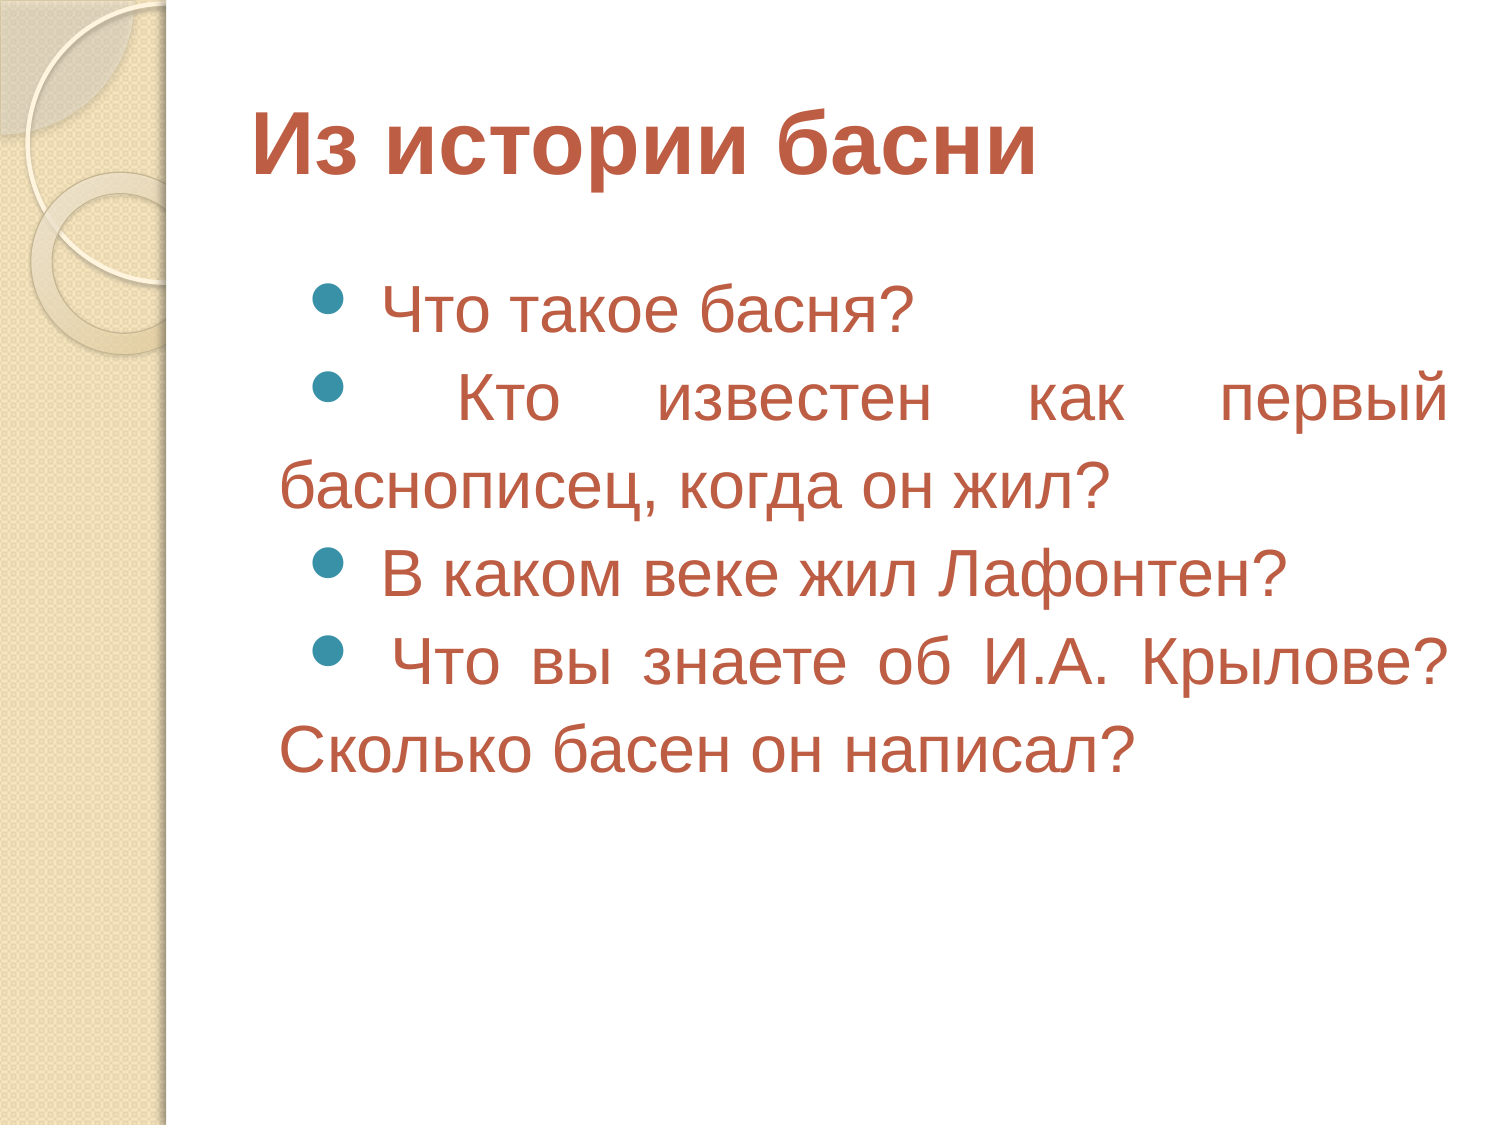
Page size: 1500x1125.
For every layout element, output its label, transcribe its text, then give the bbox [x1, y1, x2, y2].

title Из истории басни [235, 45, 1466, 233]
list Что такое басня? Кто известен как первый баснописец, когда он жил? В каком веке жил Лафонтен? Что вы знаете об И.А. Крылове? Сколько басен он написал? [234, 249, 1466, 1015]
